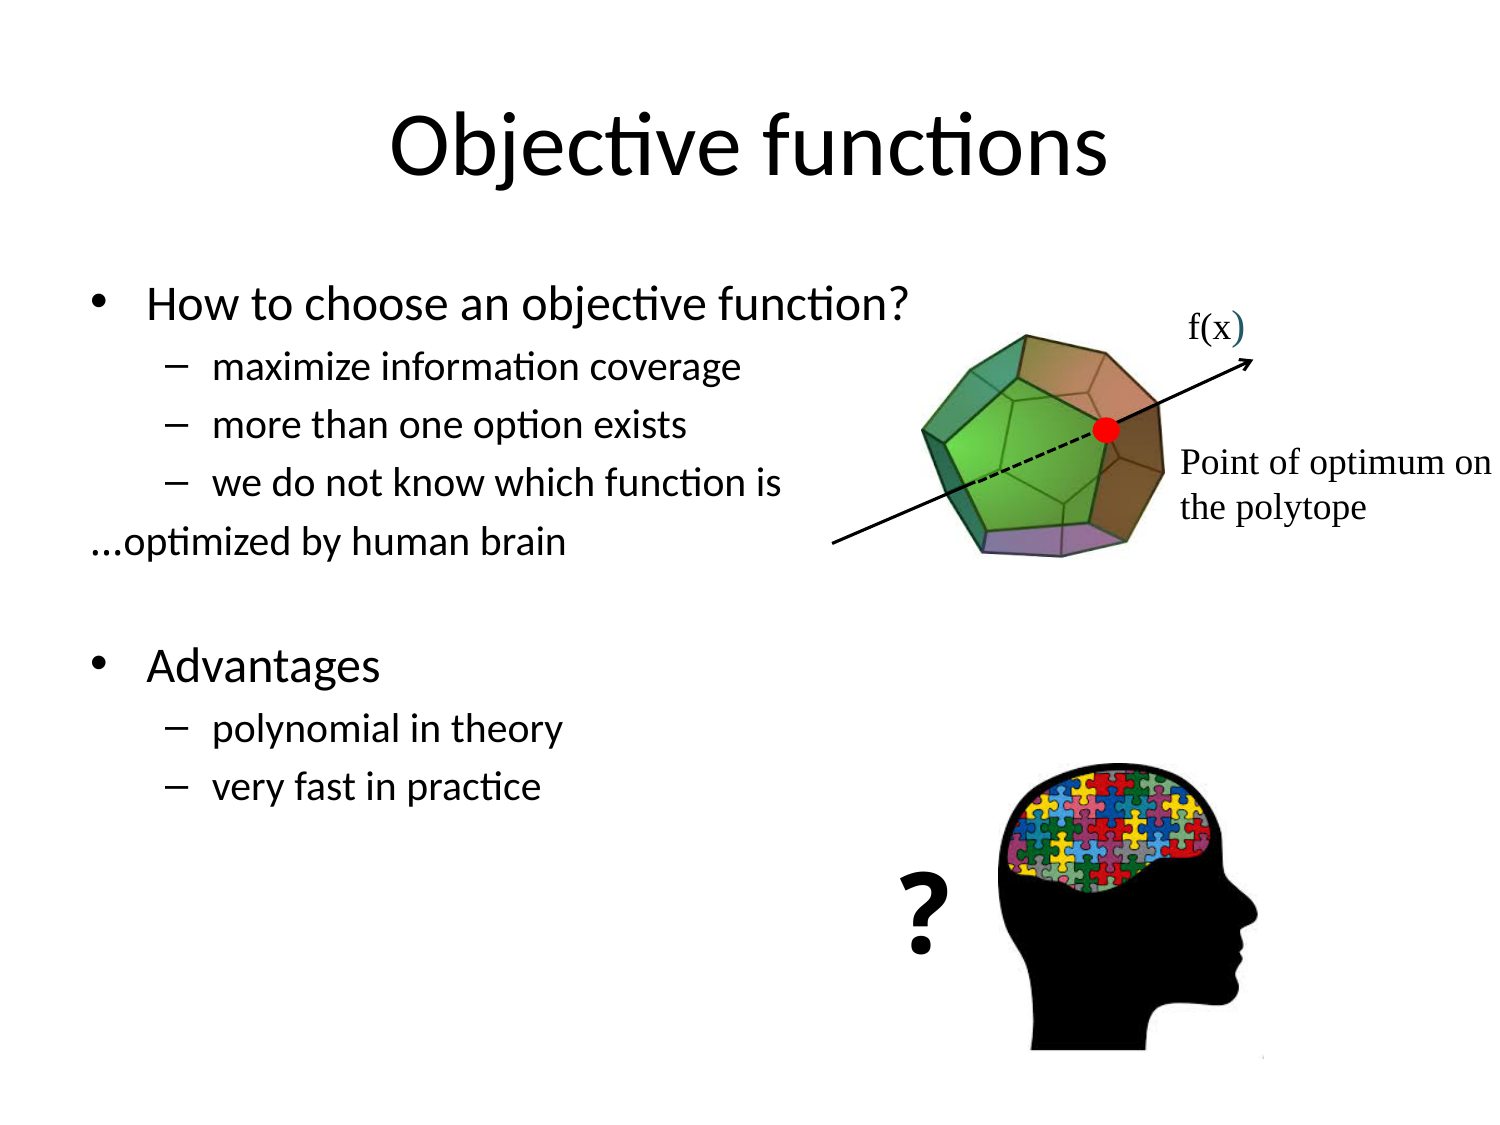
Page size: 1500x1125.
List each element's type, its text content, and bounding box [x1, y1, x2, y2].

title Objective functions [75, 45, 1425, 233]
picture [997, 763, 1264, 1059]
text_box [831, 290, 1500, 560]
text_box ? [903, 834, 970, 984]
list How to choose an objective function? maximize information coverage more than one option exists we do not know which function is optimized by human brain… Advantages polynomial in theory very fast in practice [75, 262, 1425, 1005]
